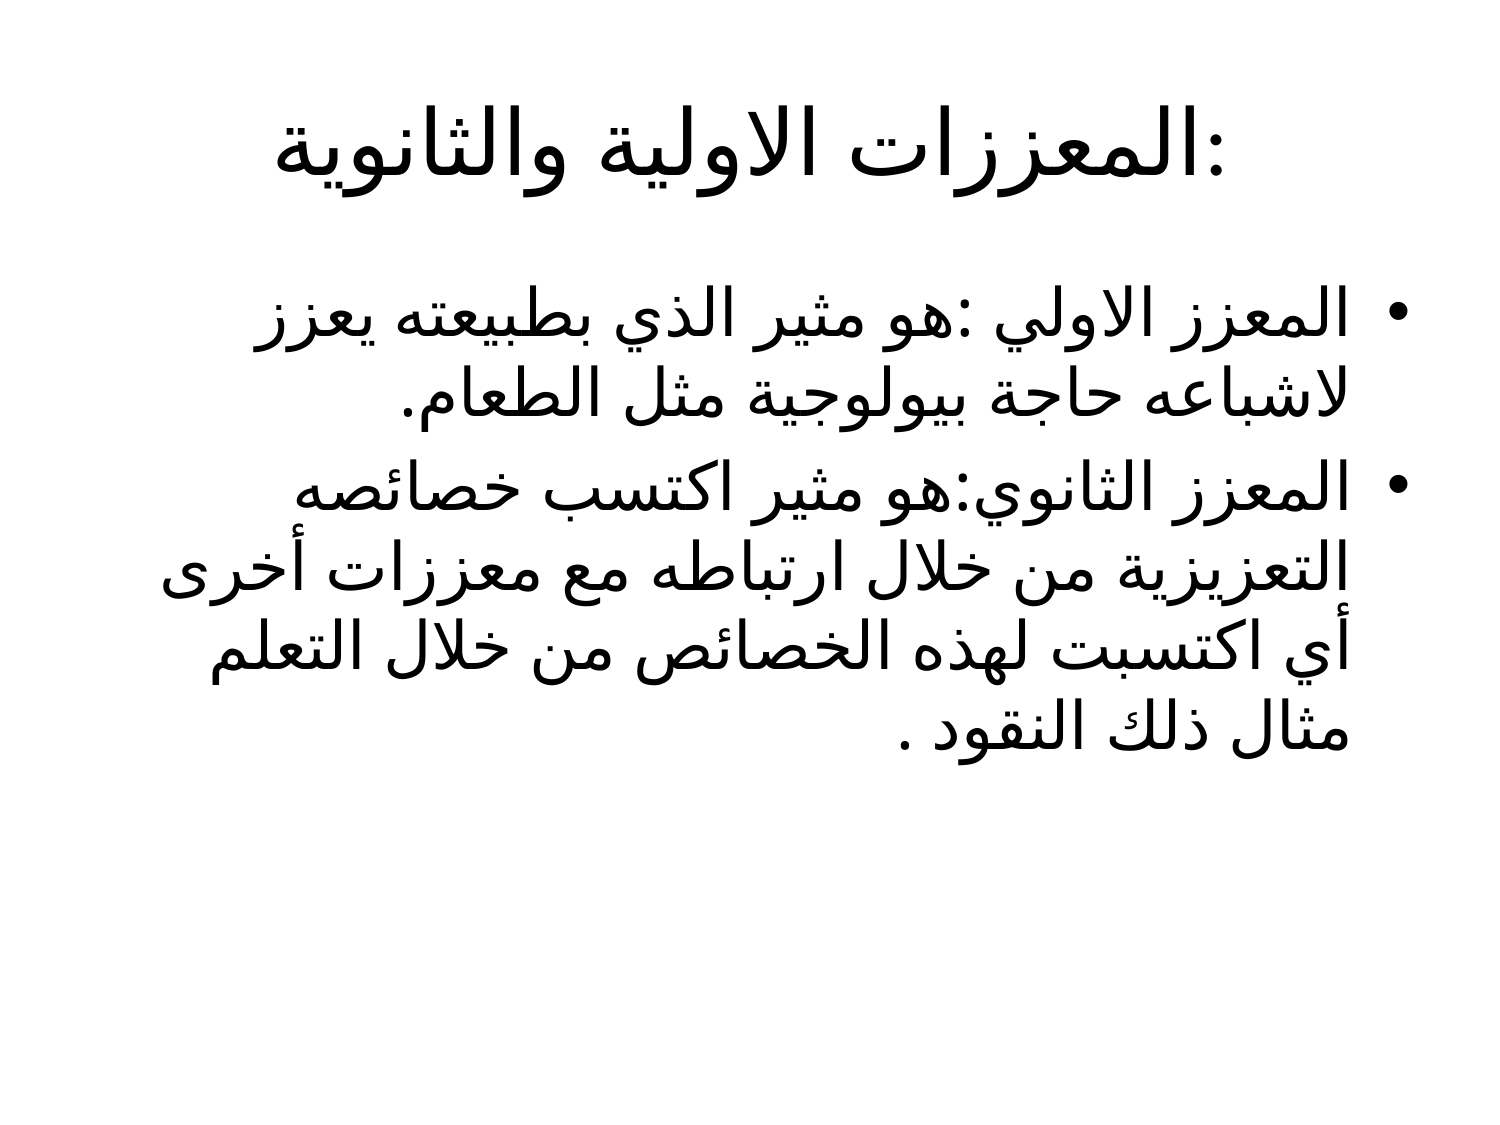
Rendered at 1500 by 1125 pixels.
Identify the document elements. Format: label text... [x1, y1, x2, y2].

title المعززات الاولية والثانوية: [75, 45, 1425, 233]
list المعزز الاولي :هو مثير الذي بطبيعته يعزز لاشباعه حاجة بيولوجية مثل الطعام. المعزز الثانوي:هو مثير اكتسب خصائصه التعزيزية من خلال ارتباطه مع معززات أخرى أي اكتسبت لهذه الخصائص من خلال التعلم مثال ذلك النقود . [75, 262, 1425, 1005]
